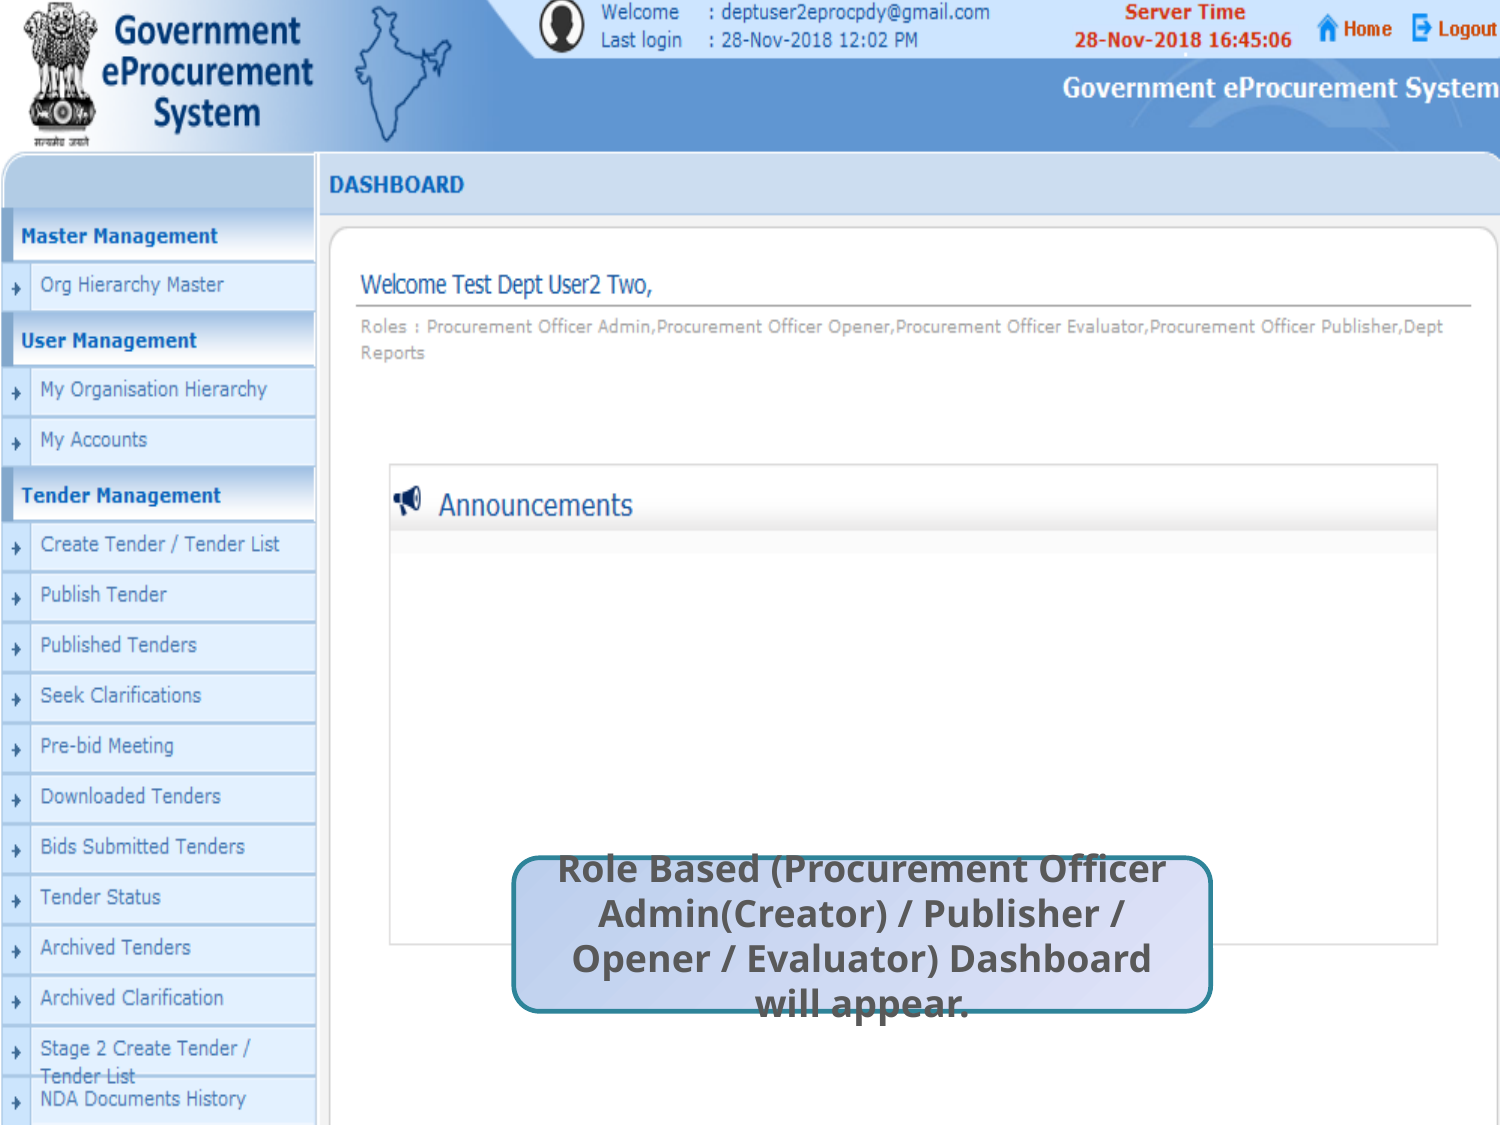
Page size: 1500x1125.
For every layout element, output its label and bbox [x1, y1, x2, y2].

list [0, 0, 1500, 1125]
